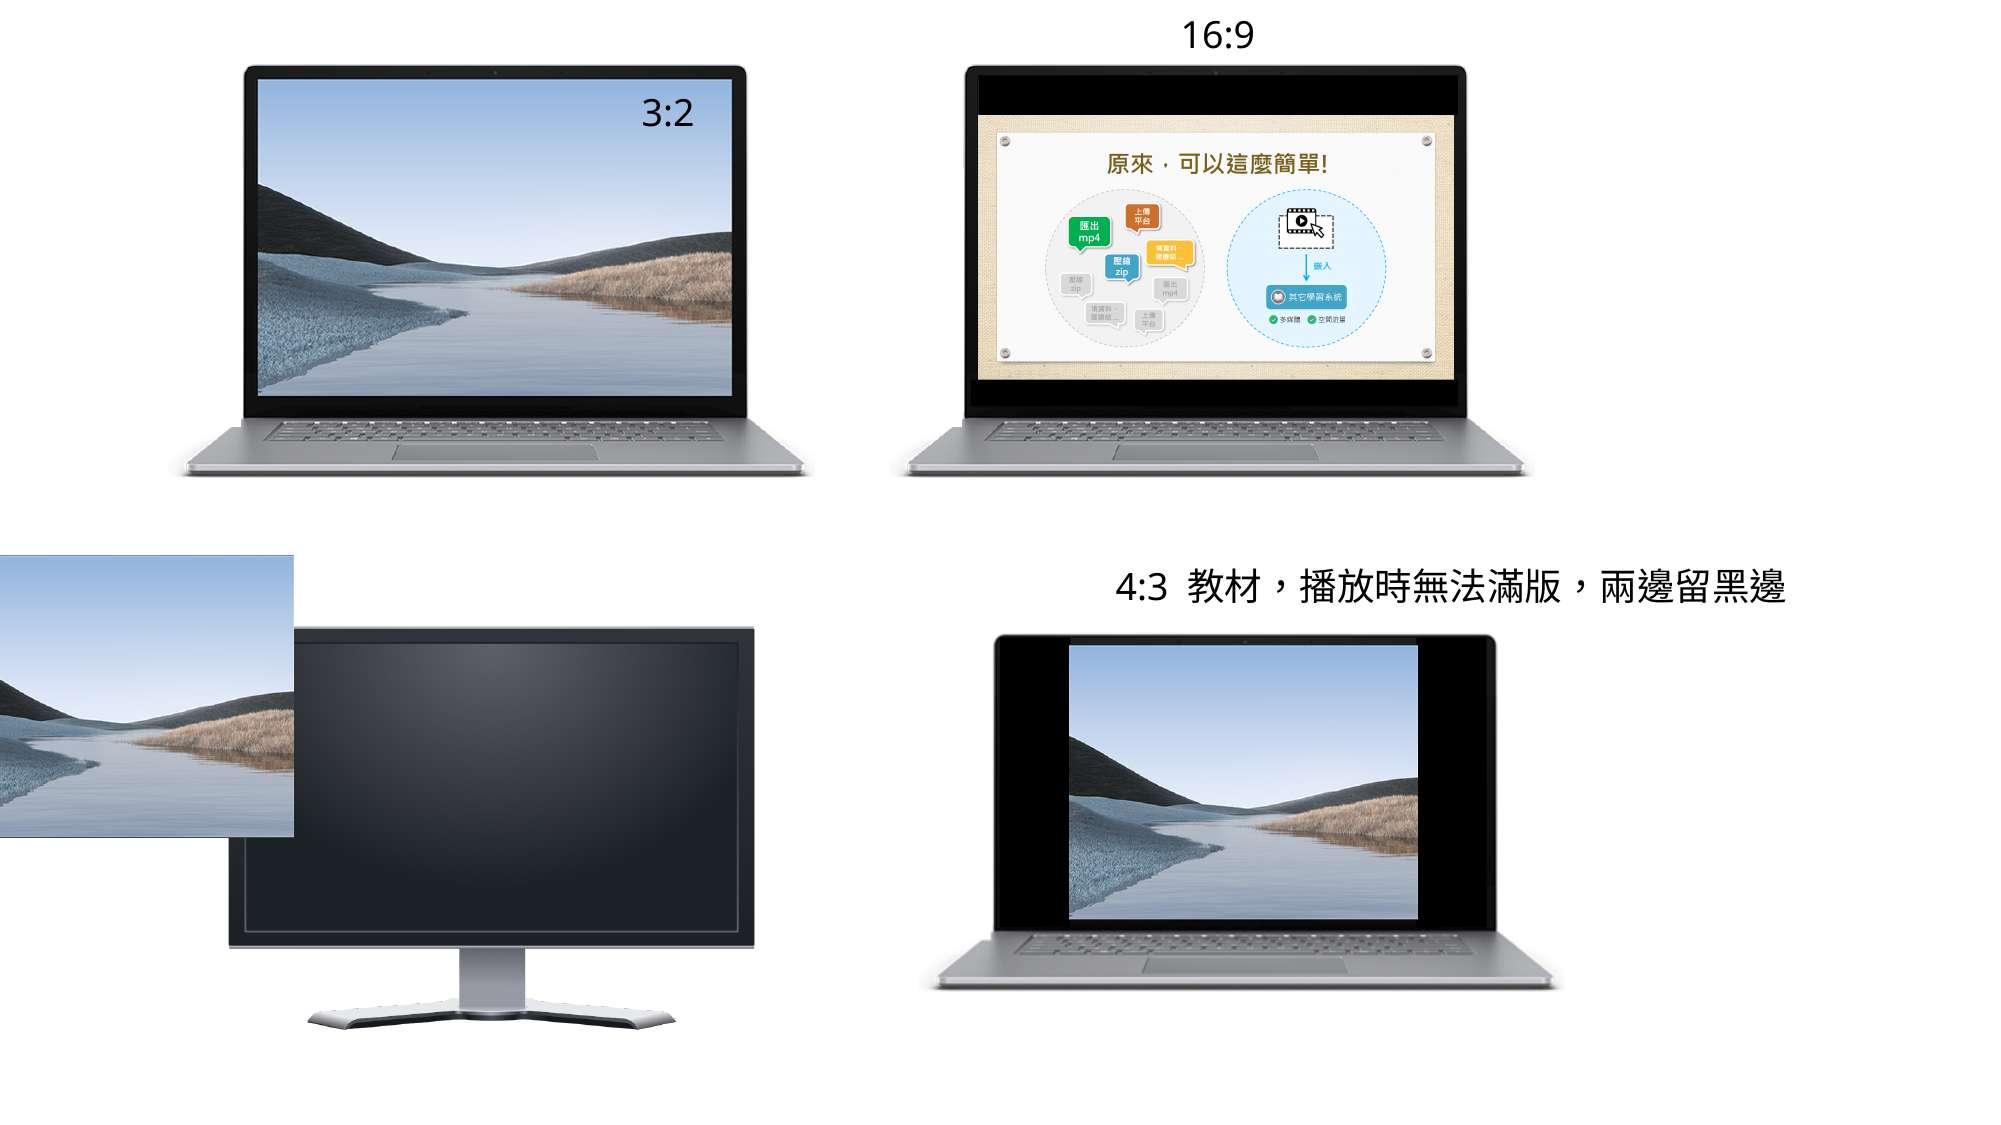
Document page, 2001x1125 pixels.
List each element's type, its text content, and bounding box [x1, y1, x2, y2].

picture [168, 52, 815, 495]
picture [918, 630, 1568, 1001]
picture [889, 52, 1535, 495]
picture [0, 555, 761, 1034]
text_box 4:3 教材，播放時無法滿版，兩邊留黑邊 [1100, 555, 1803, 616]
text_box 16:9 [1165, 3, 1271, 52]
